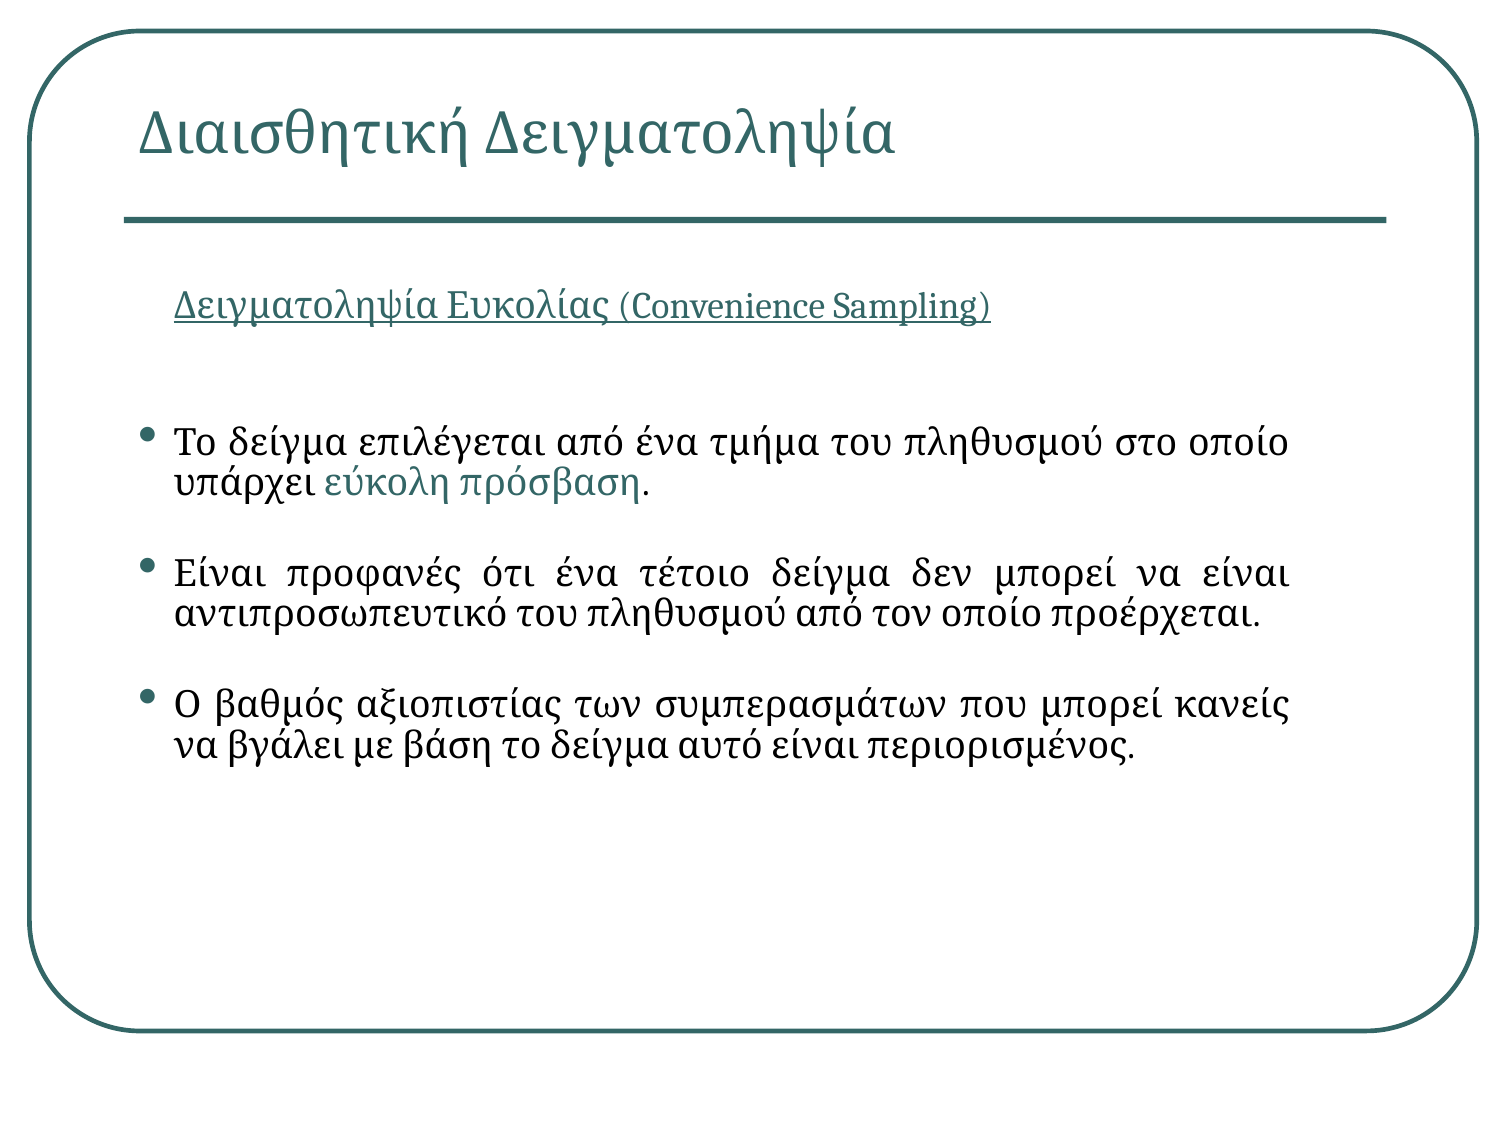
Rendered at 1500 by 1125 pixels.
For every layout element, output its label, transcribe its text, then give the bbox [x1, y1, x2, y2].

text_box Διαισθητική Δειγματοληψία [123, 66, 1474, 194]
text_box Δειγματοληψία Ευκολίας (Convenience Sampling) Το δείγμα επιλέγεται από ένα τμήμα του πληθυσμού στο οποίο υπάρχει εύκολη πρόσβαση. Είναι προφανές ότι ένα τέτοιο δείγμα δεν μπορεί να είναι αντιπροσωπευτικό του πληθυσμού από τον οποίο προέρχεται. Ο βαθμός αξιοπιστίας των συμπερασμάτων που μπορεί κανείς να βγάλει με βάση το δείγμα αυτό είναι περιορισμένος. [100, 278, 1306, 774]
